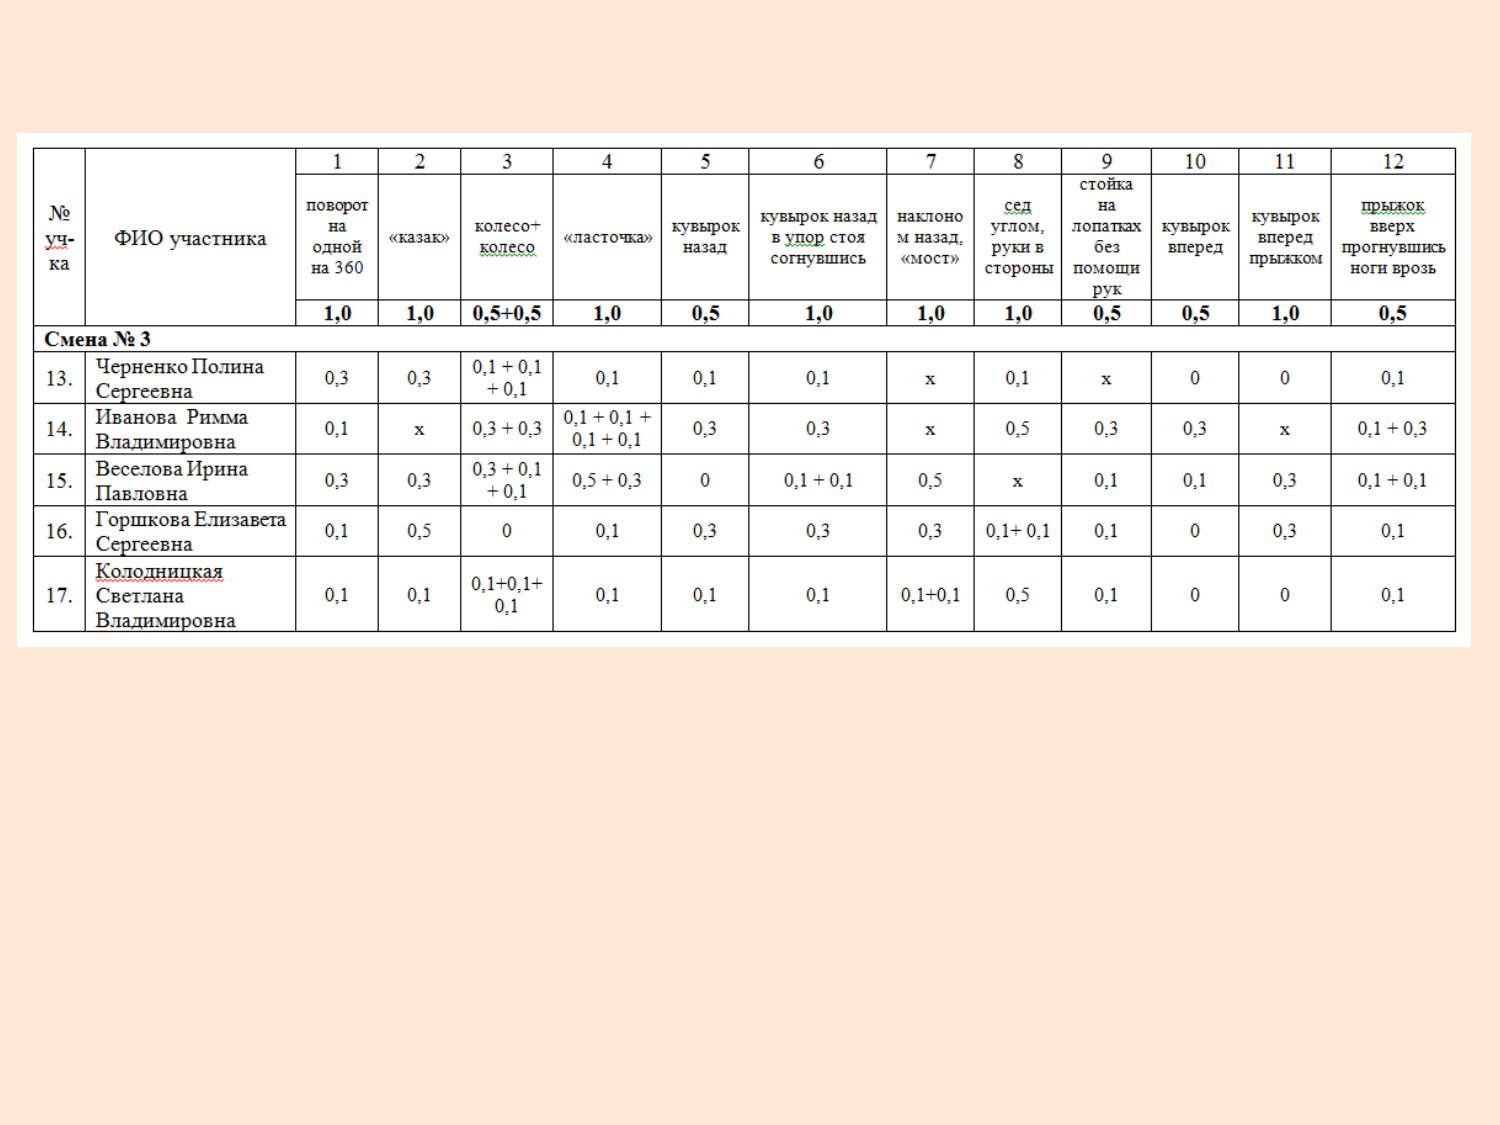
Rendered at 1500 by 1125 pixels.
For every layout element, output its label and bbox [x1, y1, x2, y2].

picture [17, 133, 1471, 647]
